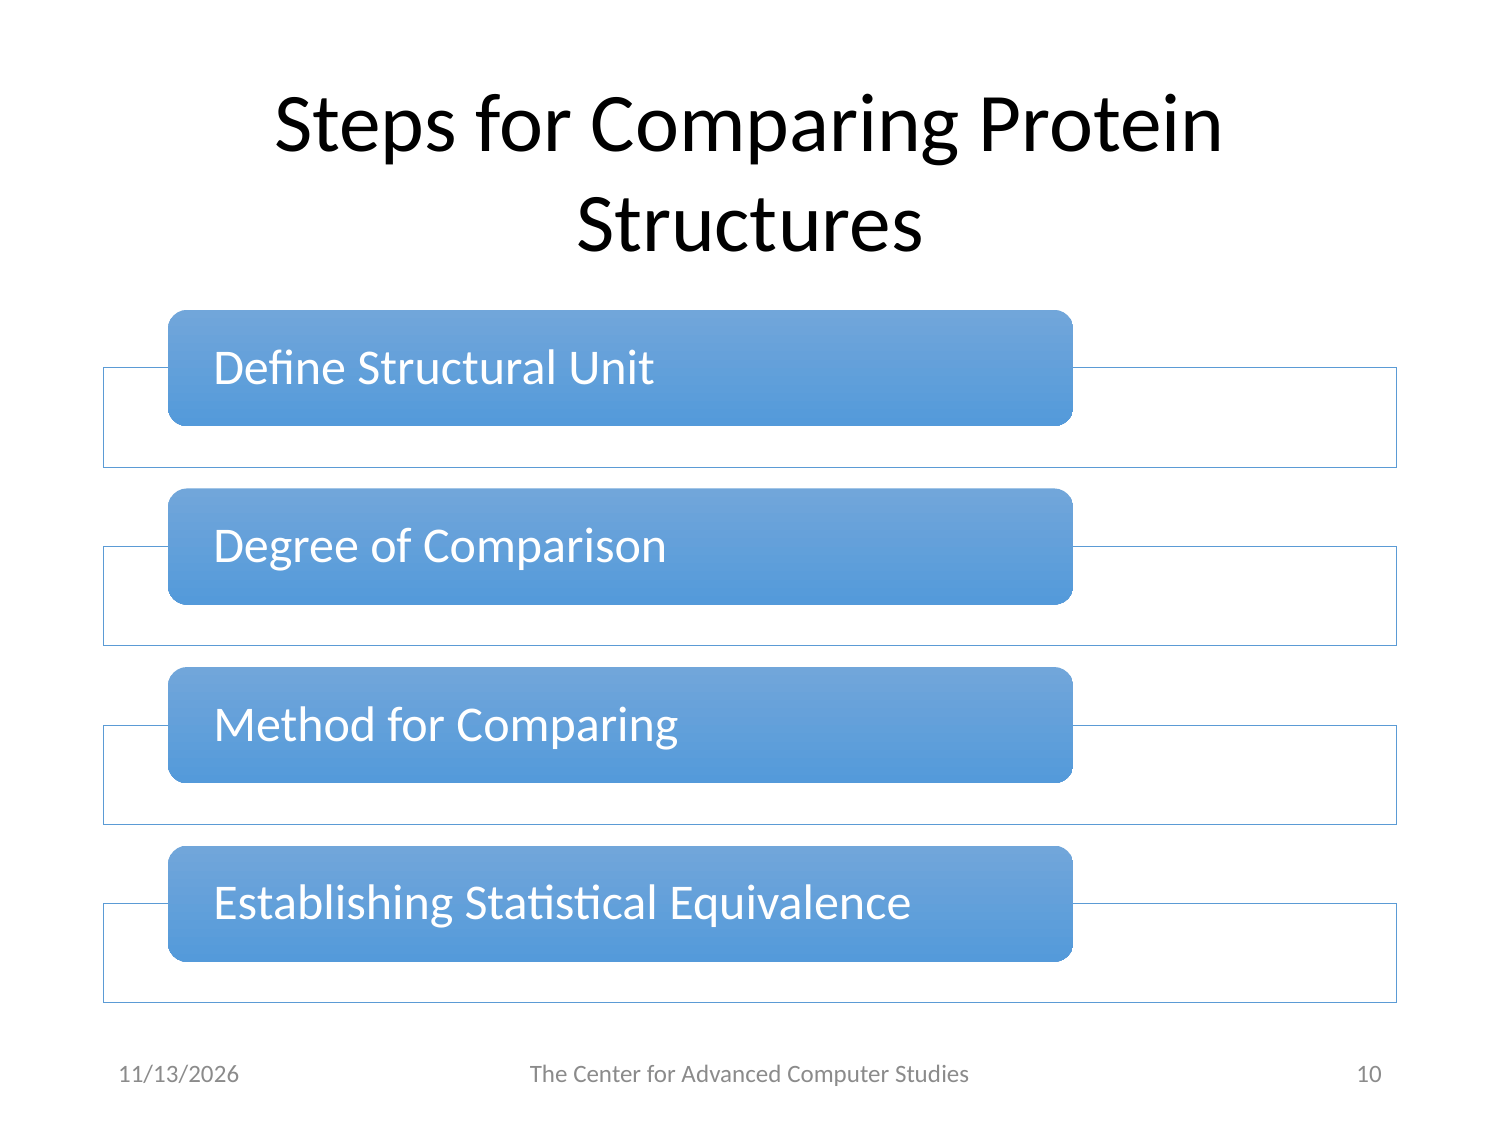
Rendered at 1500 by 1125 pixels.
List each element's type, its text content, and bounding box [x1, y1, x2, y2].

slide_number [103, 1042, 441, 1103]
footer The Center for Advanced Computer Studies [496, 1042, 1004, 1103]
slide_number 10 [1059, 1042, 1397, 1103]
title Steps for Comparing Protein Structures [103, 59, 1397, 278]
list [103, 299, 1397, 1014]
